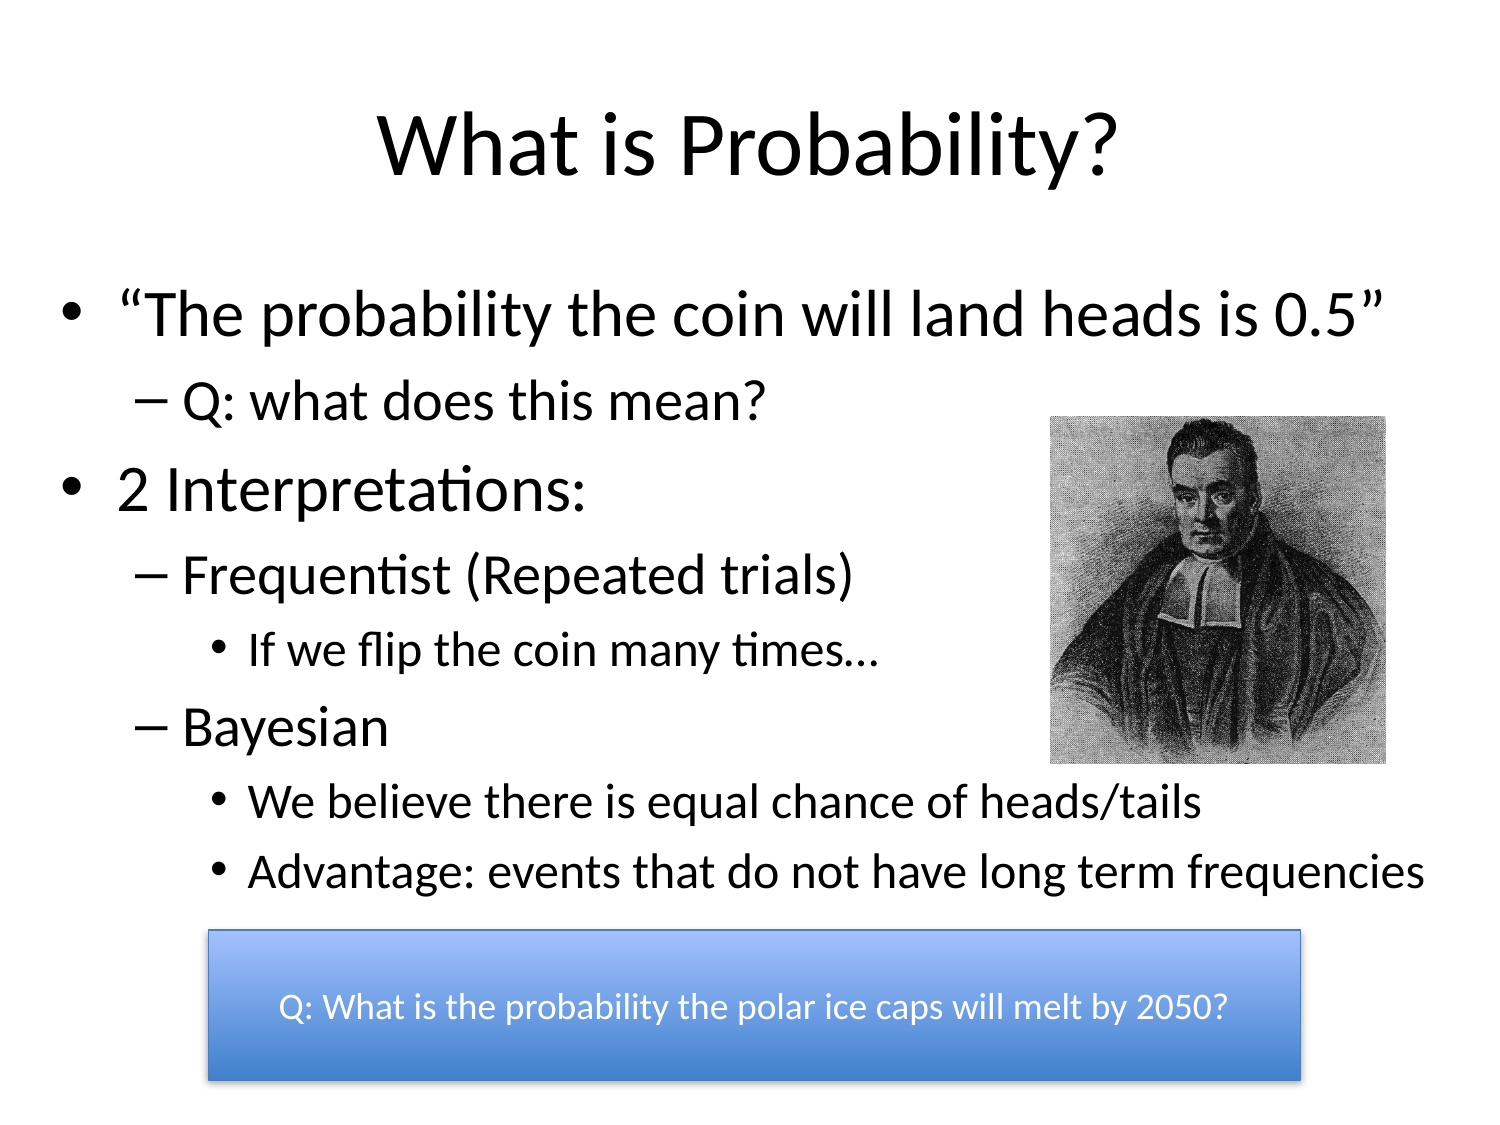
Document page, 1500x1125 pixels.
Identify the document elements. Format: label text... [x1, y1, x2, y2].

text_box Q: What is the probability the polar ice caps will melt by 2050? [208, 929, 1301, 1081]
title What is Probability? [75, 45, 1425, 233]
picture [1050, 416, 1386, 765]
list “The probability the coin will land heads is 0.5” Q: what does this mean? 2 Interpretations: Frequentist (Repeated trials) If we flip the coin many times… Bayesian We believe there is equal chance of heads/tails Advantage: events that do not have long term frequencies [45, 262, 1460, 1005]
